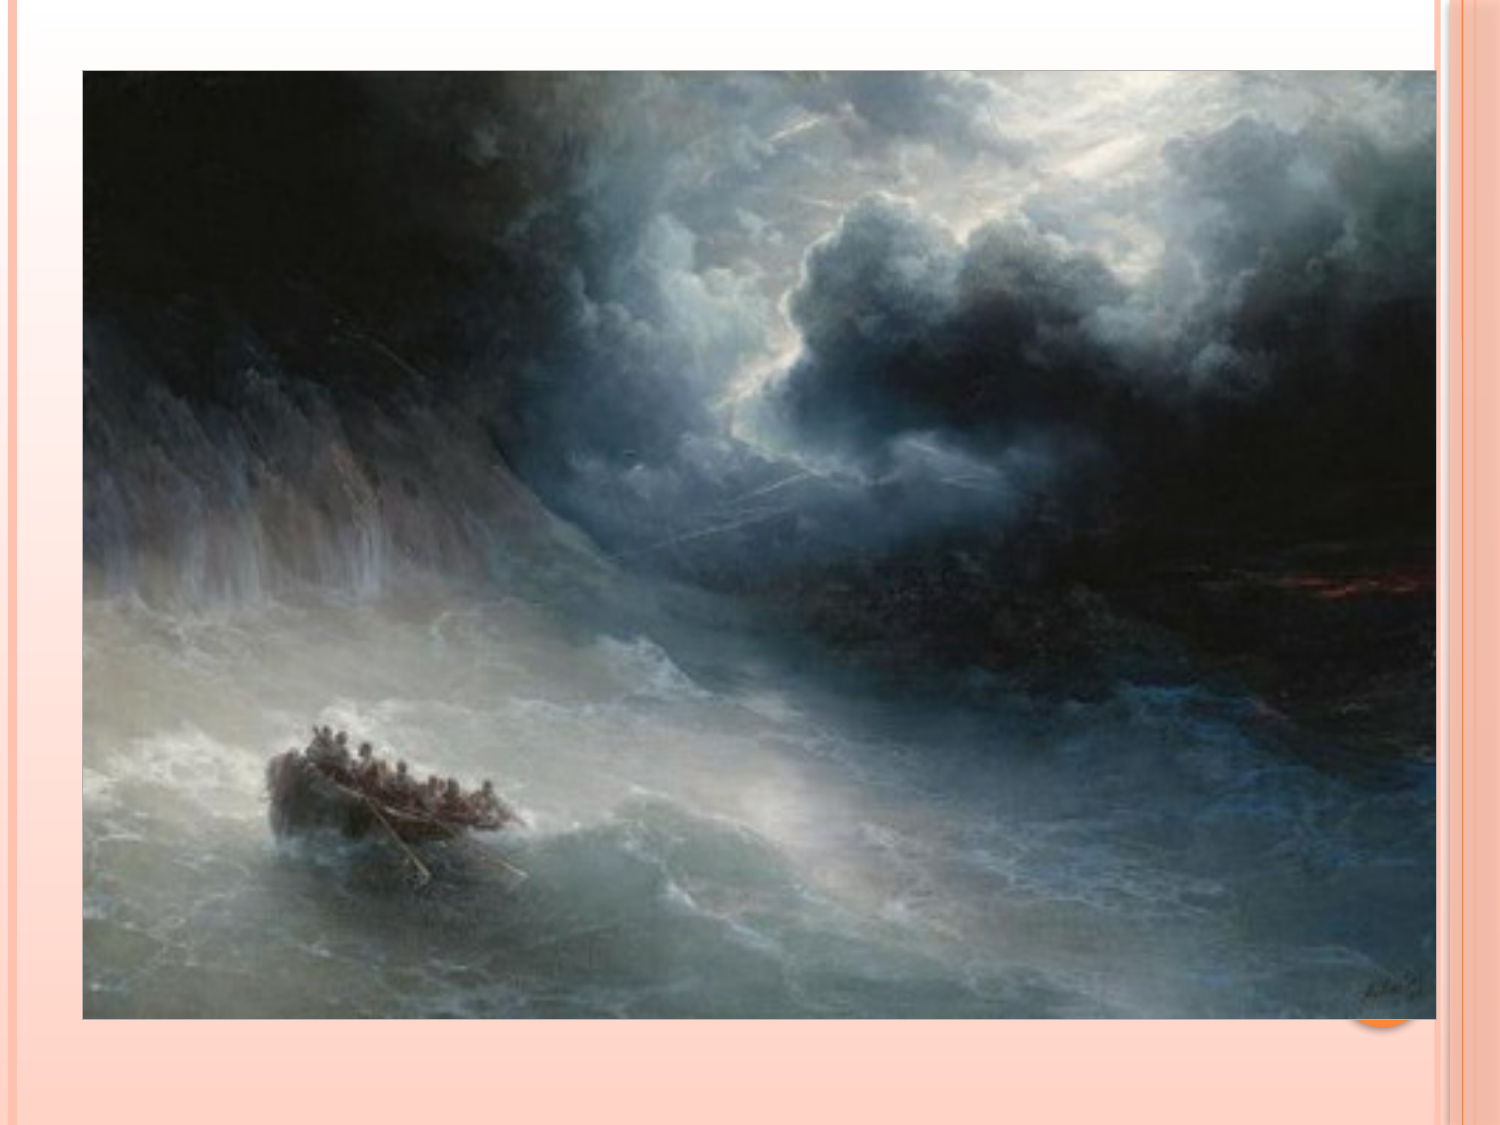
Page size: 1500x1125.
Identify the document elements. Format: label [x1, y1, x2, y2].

list [81, 69, 1437, 1021]
